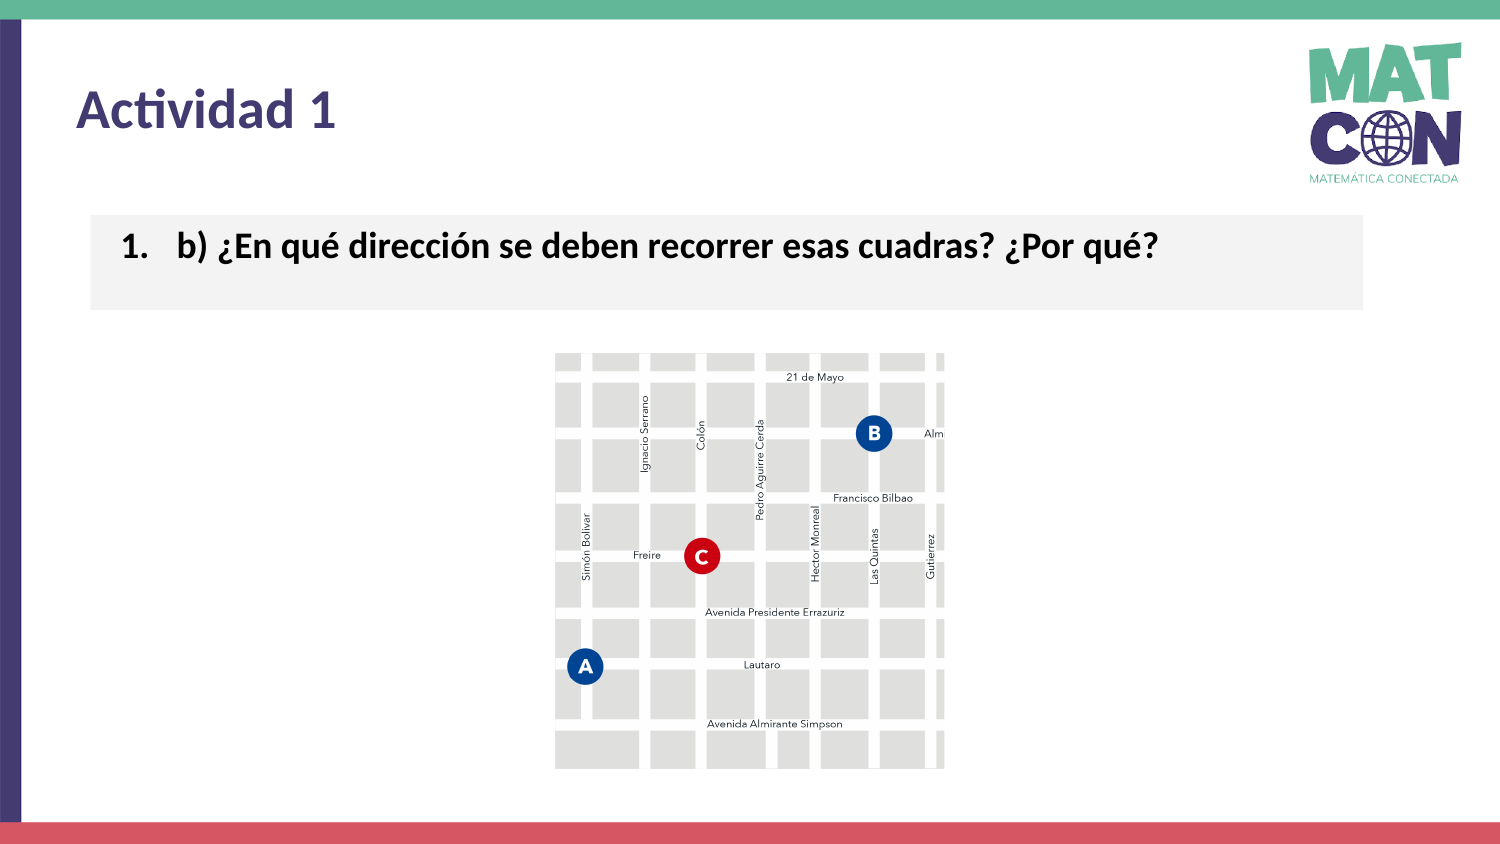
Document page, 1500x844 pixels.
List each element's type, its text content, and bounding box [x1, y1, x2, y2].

text_box Actividad 1 [65, 67, 1071, 146]
text_box b) ¿En qué dirección se deben recorrer esas cuadras? ¿Por qué? [90, 215, 1364, 310]
picture [0, 0, 1500, 844]
